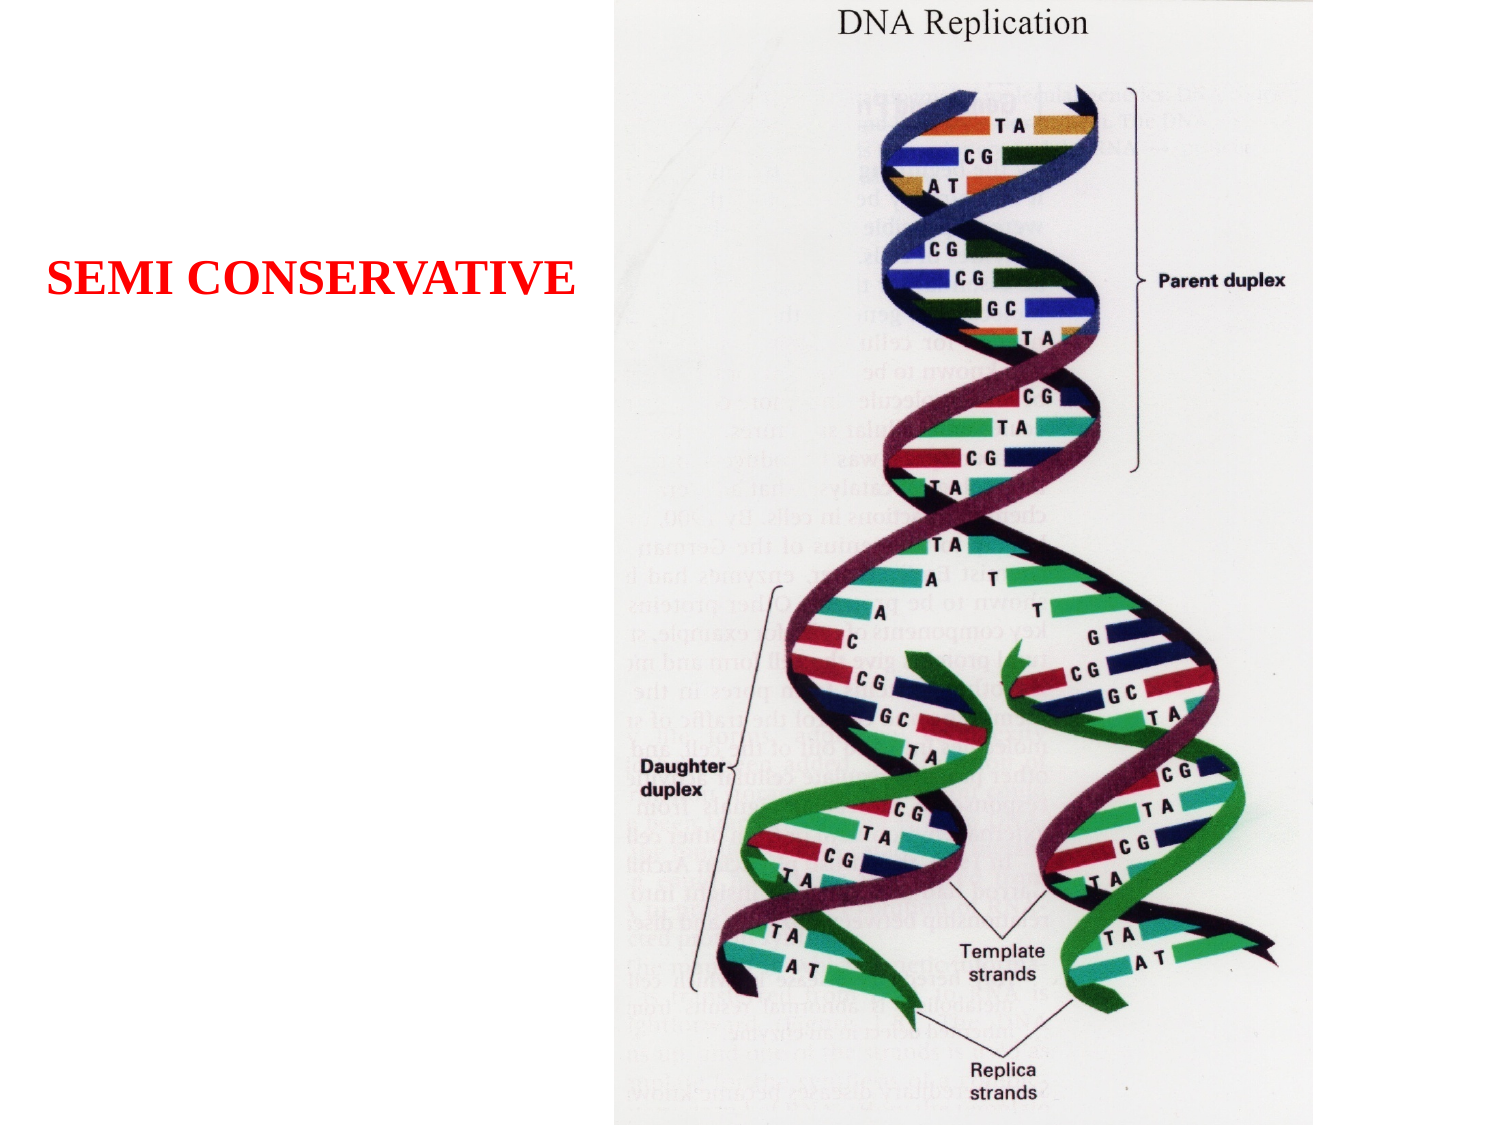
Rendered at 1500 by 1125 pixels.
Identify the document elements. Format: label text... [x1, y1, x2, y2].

text_box SEMI CONSERVATIVE [31, 237, 592, 313]
picture [614, 0, 1313, 1125]
